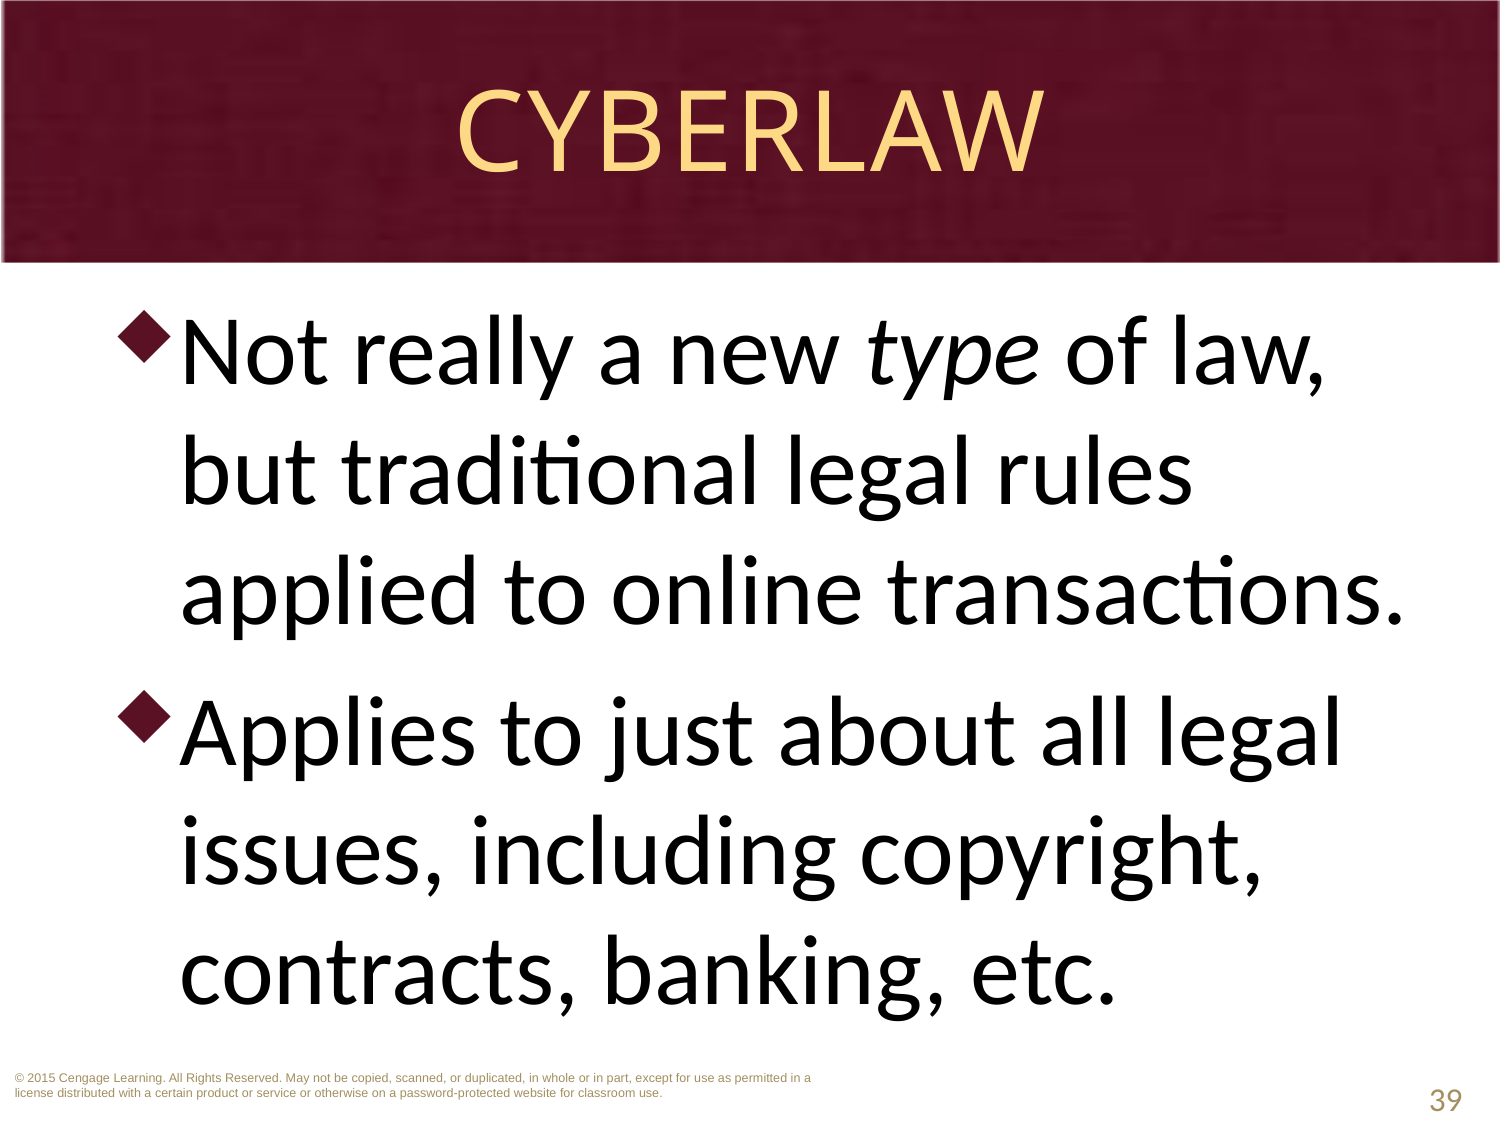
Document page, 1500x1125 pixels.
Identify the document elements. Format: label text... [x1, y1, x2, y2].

picture [5, 1, 1497, 12]
title CyberLaw [0, 12, 1500, 263]
list Not really a new type of law, but traditional legal rules applied to online transactions. Applies to just about all legal issues, including copyright, contracts, banking, etc. [74, 277, 1500, 1051]
text_box 39 [1337, 1065, 1463, 1125]
